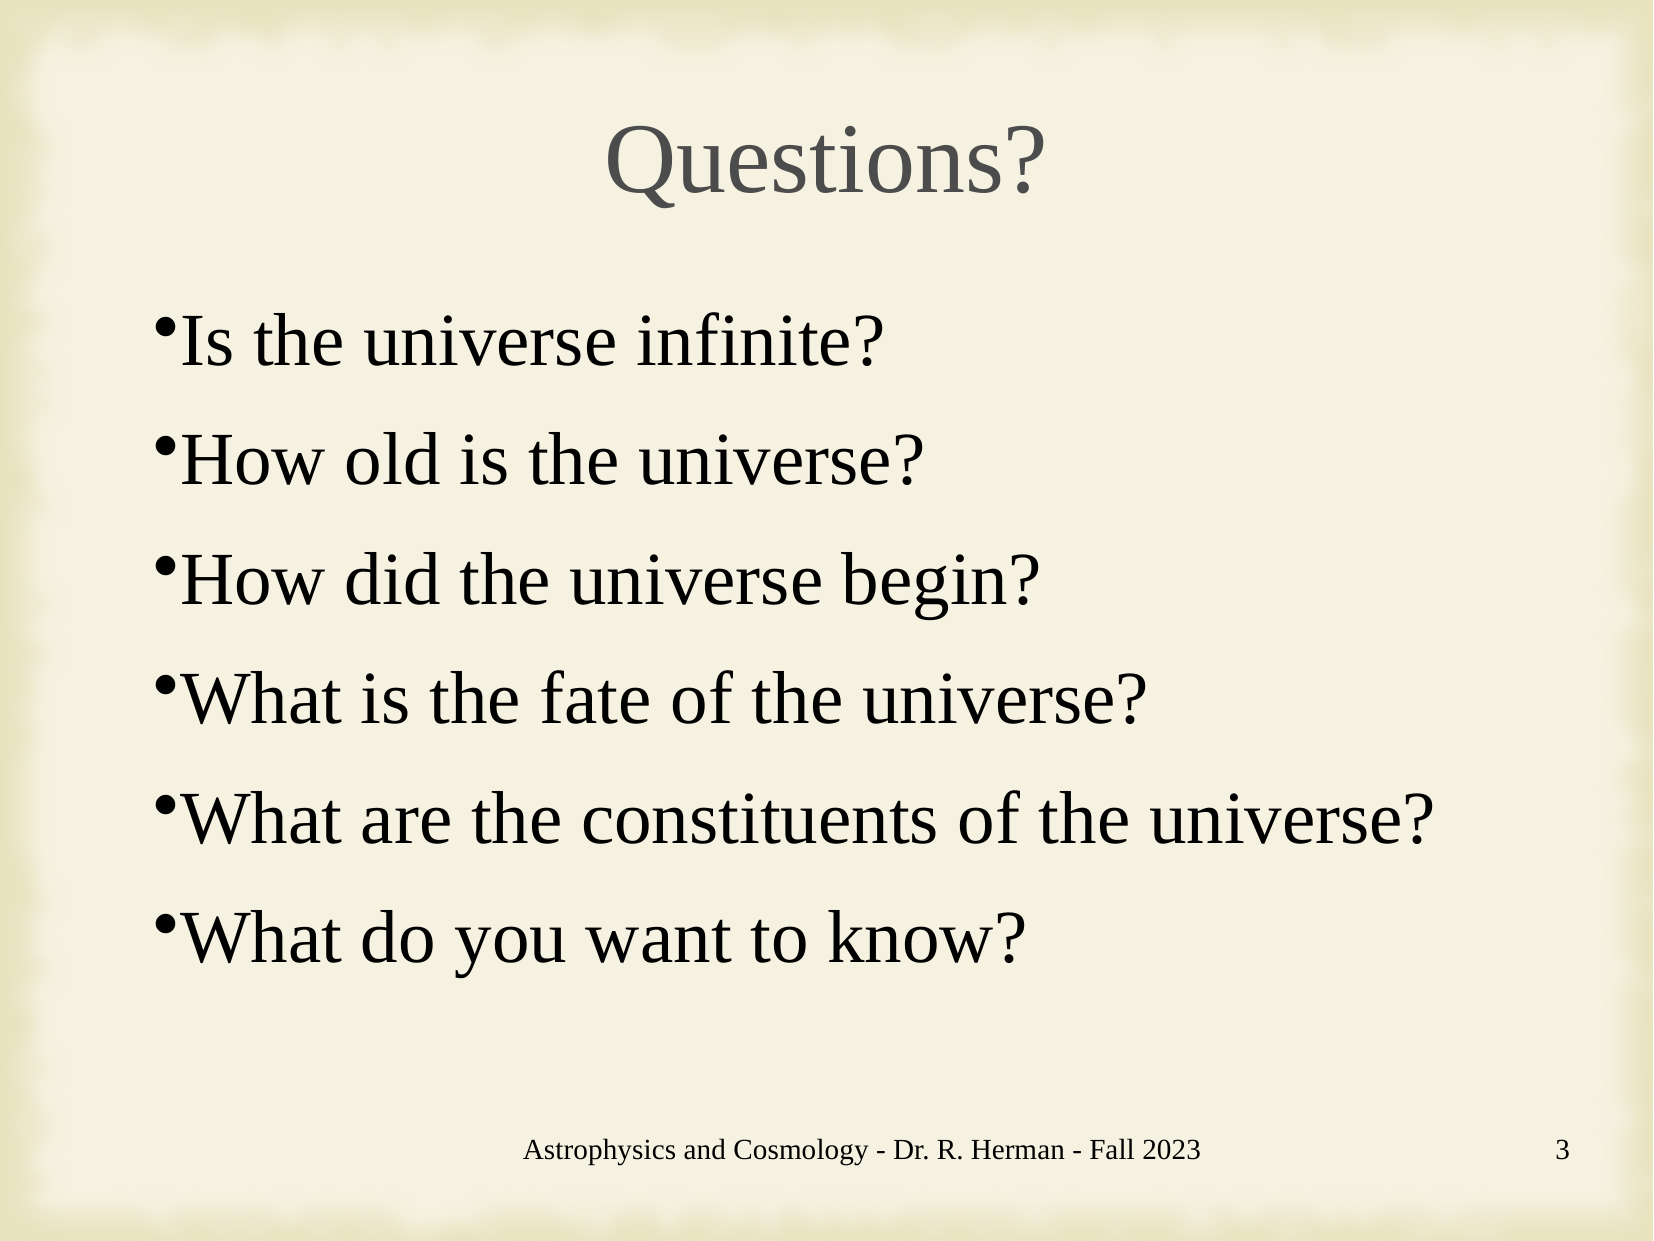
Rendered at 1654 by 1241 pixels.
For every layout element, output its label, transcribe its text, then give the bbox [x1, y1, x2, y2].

footer Astrophysics and Cosmology - Dr. R. Herman - Fall 2023 [412, 1130, 1185, 1216]
title Questions? [82, 49, 1571, 257]
list Is the universe infinite? How old is the universe? How did the universe begin? What is the fate of the universe? What are the constituents of the universe? What do you want to know? [82, 290, 1571, 1109]
picture [0, 0, 1653, 1241]
slide_number 3 [1185, 1130, 1571, 1216]
